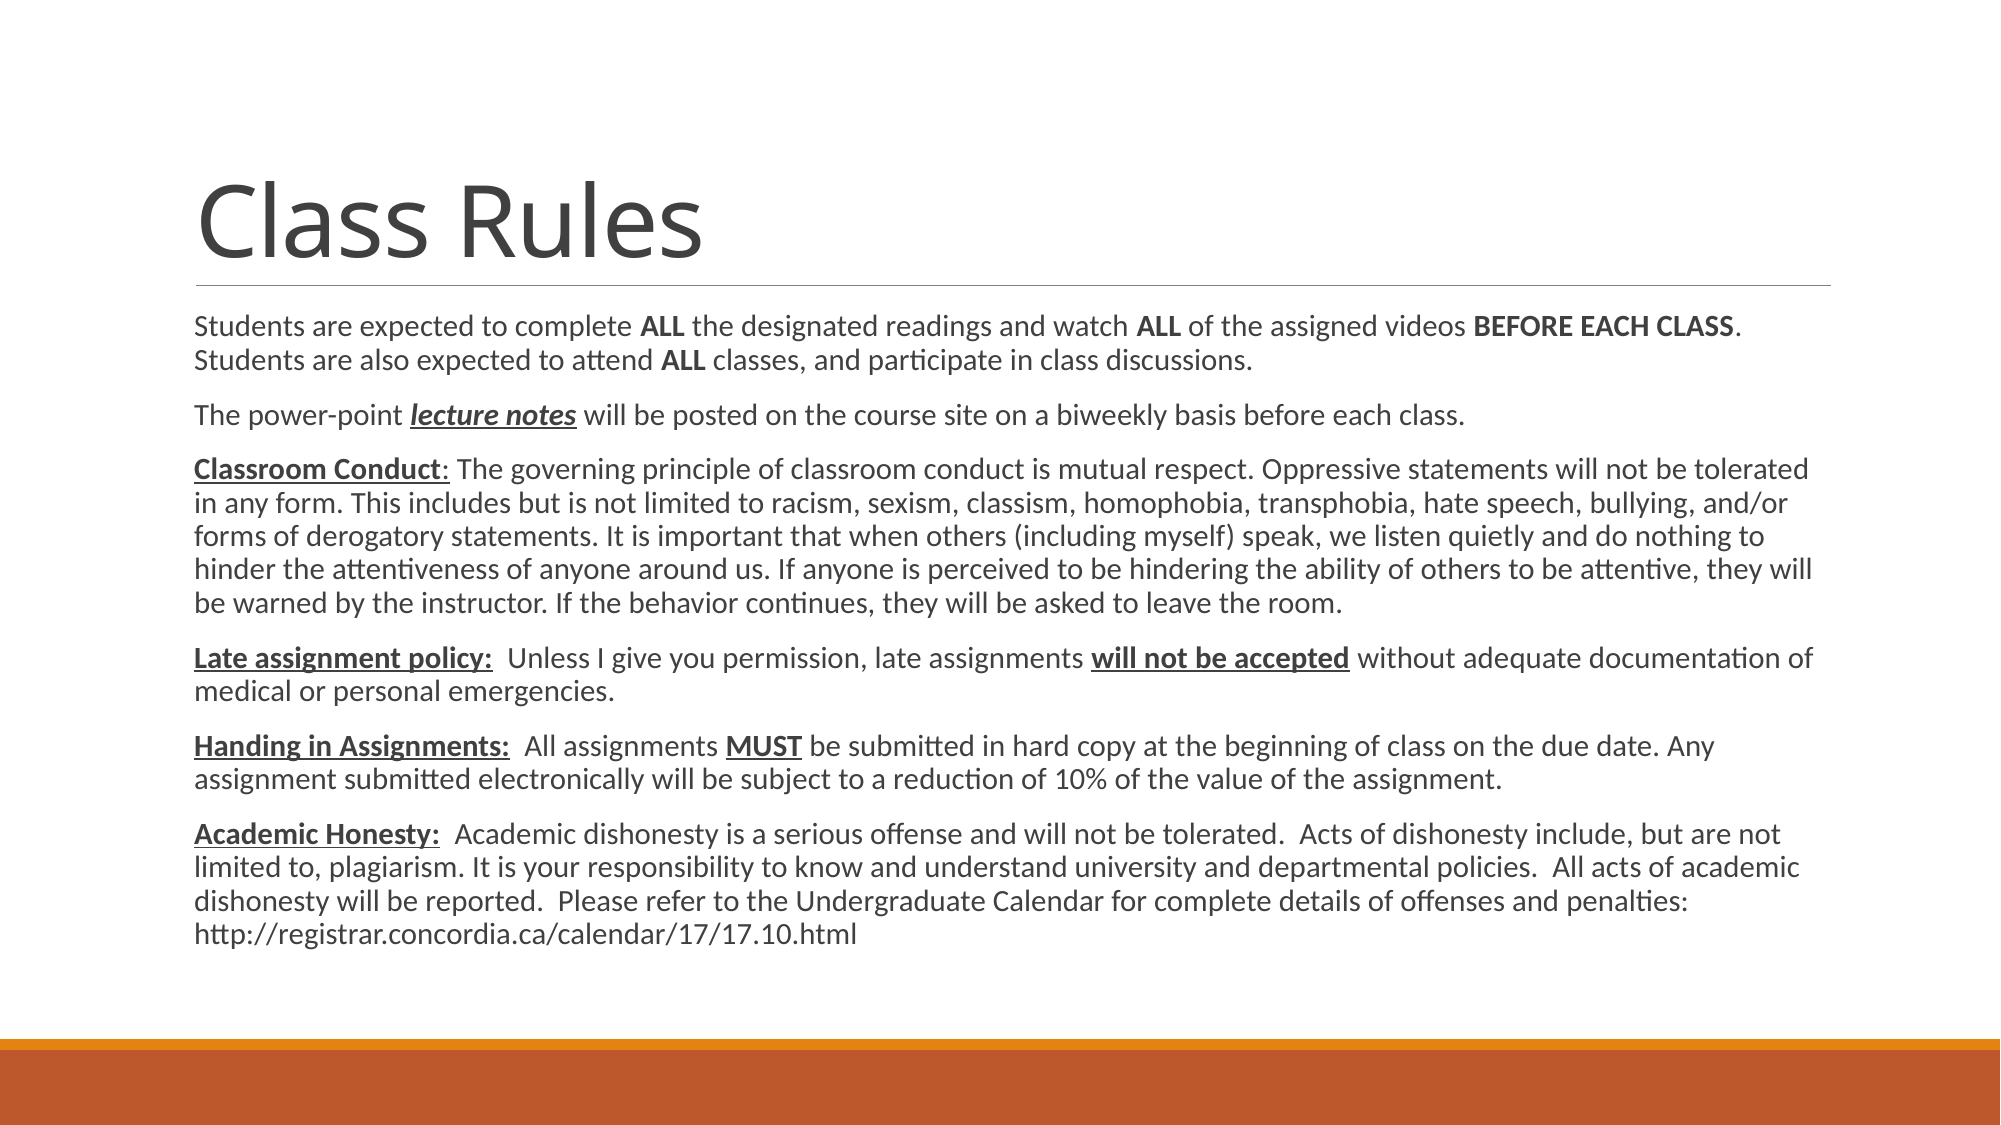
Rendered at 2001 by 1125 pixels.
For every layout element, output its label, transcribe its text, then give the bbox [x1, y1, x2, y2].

list Students are expected to complete ALL the designated readings and watch ALL of the assigned videos BEFORE EACH CLASS. Students are also expected to attend ALL classes, and participate in class discussions. The power-point lecture notes will be posted on the course site on a biweekly basis before each class. Classroom Conduct: The governing principle of classroom conduct is mutual respect. Oppressive statements will not be tolerated in any form. This includes but is not limited to racism, sexism, classism, homophobia, transphobia, hate speech, bullying, and/or forms of derogatory statements. It is important that when others (including myself) speak, we listen quietly and do nothing to hinder the attentiveness of anyone around us. If anyone is perceived to be hindering the ability of others to be attentive, they will be warned by the instructor. If the behavior continues, they will be asked to leave the room. Late assignment policy: Unless I give you permission, late assignments will not be accepted without adequate documentation of medical or personal emergencies. Handing in Assignments: All assignments MUST be submitted in hard copy at the beginning of class on the due date. Any assignment submitted electronically will be subject to a reduction of 10% of the value of the assignment. Academic Honesty: Academic dishonesty is a serious offense and will not be tolerated. Acts of dishonesty include, but are not limited to, plagiarism. It is your responsibility to know and understand university and departmental policies. All acts of academic dishonesty will be reported. Please refer to the Undergraduate Calendar for complete details of offenses and penalties: http://registrar.concordia.ca/calendar/17/17.10.html [180, 302, 1830, 963]
title Class Rules [180, 47, 1830, 285]
